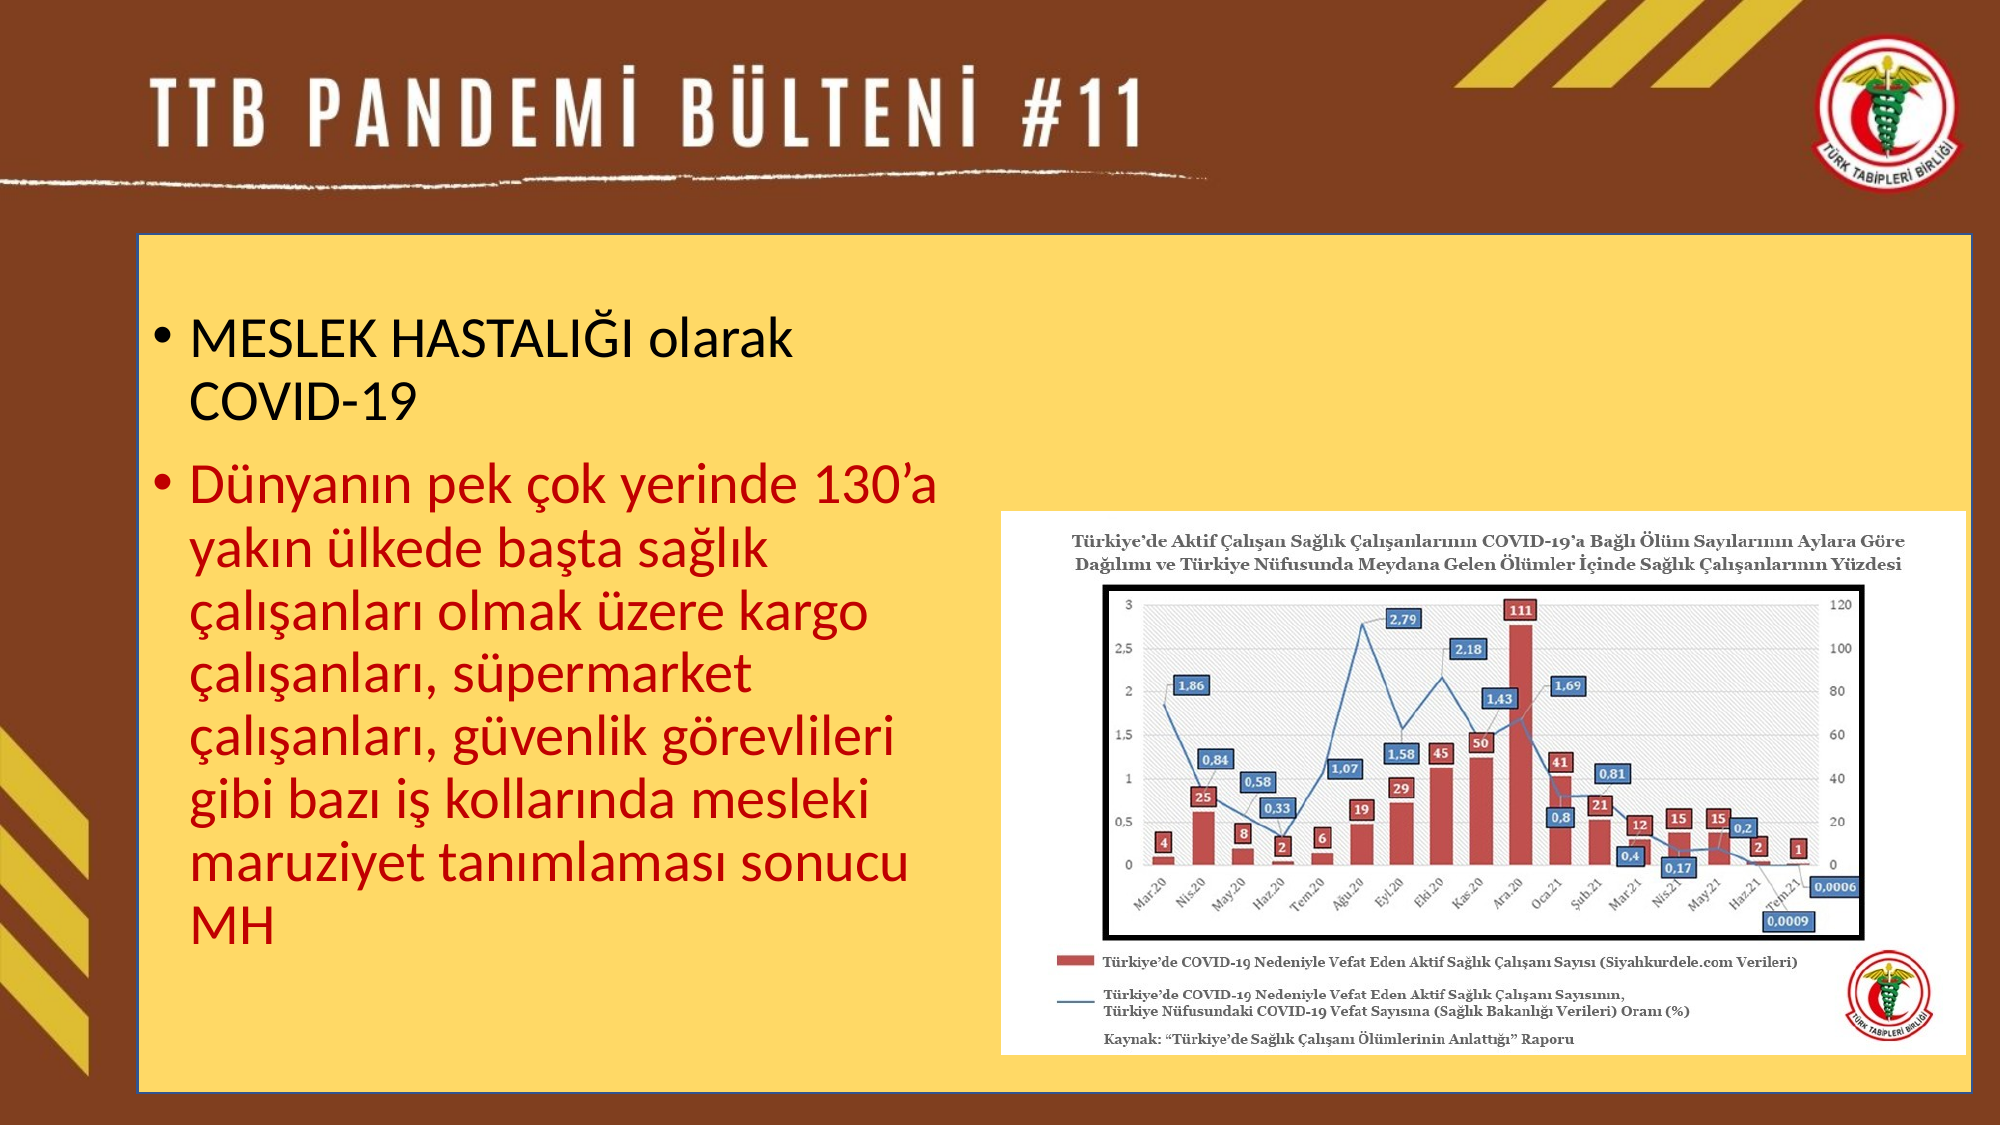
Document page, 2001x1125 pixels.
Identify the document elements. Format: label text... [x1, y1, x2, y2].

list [1001, 511, 1966, 1055]
picture [0, 0, 2000, 1125]
list MESLEK HASTALIĞI olarak COVID-19 Dünyanın pek çok yerinde 130’a yakın ülkede başta sağlık çalışanları olmak üzere kargo çalışanları, süpermarket çalışanları, güvenlik görevlileri gibi bazı iş kollarında mesleki maruziyet tanımlaması sonucu MH [137, 299, 988, 1014]
text_box [136, 233, 1973, 1094]
